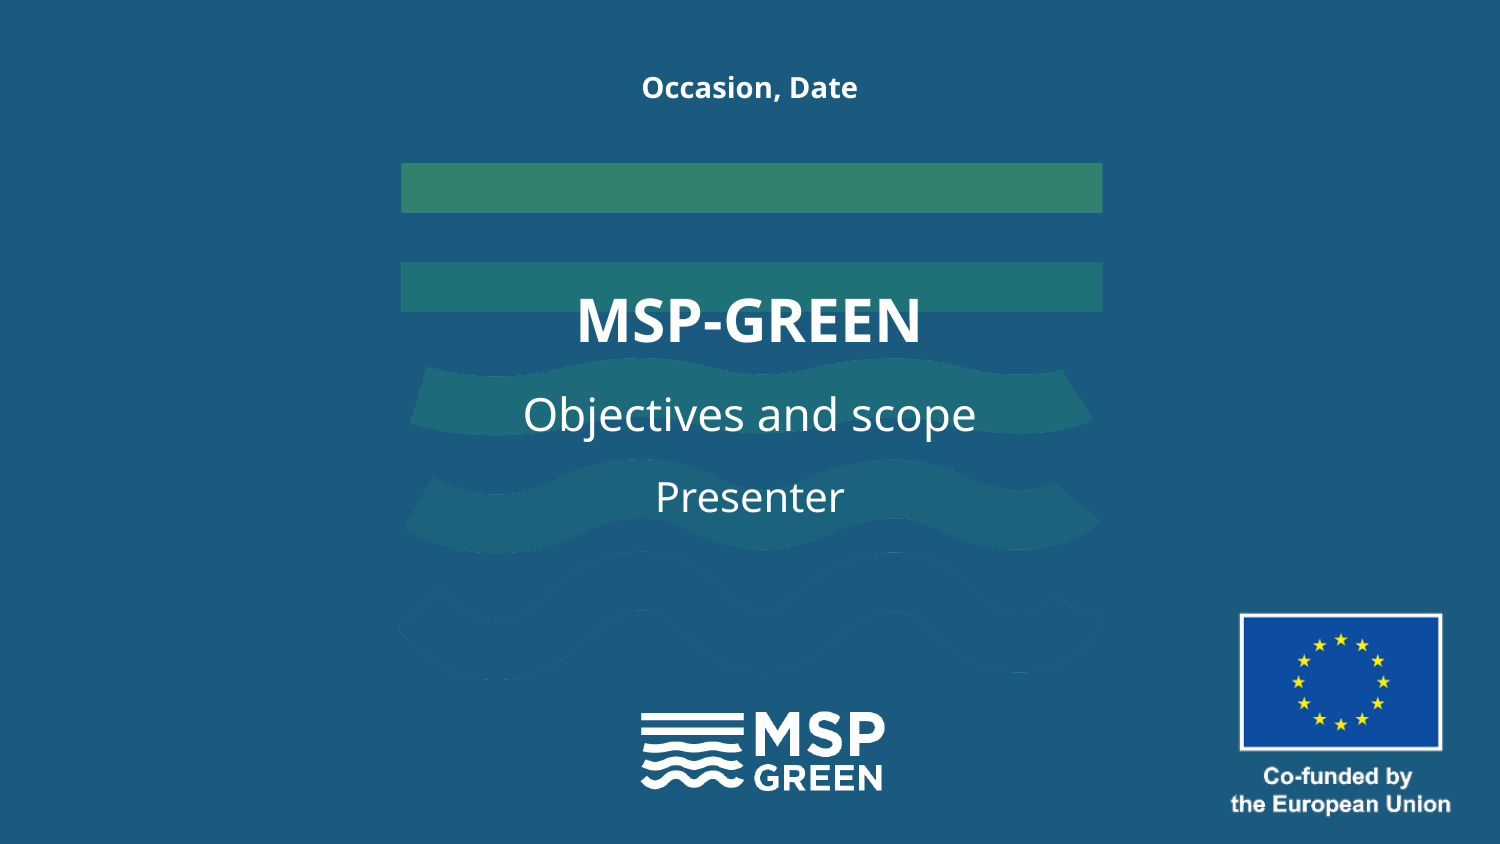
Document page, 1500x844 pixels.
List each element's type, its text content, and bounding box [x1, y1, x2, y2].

text_box Objectives and scope [406, 370, 1094, 456]
picture [396, 163, 1104, 680]
text_box MSP-GREEN [406, 266, 1094, 370]
picture [1221, 599, 1462, 829]
text_box Occasion, Date [374, 62, 1126, 113]
picture [640, 702, 886, 802]
text_box Presenter [406, 456, 1094, 537]
